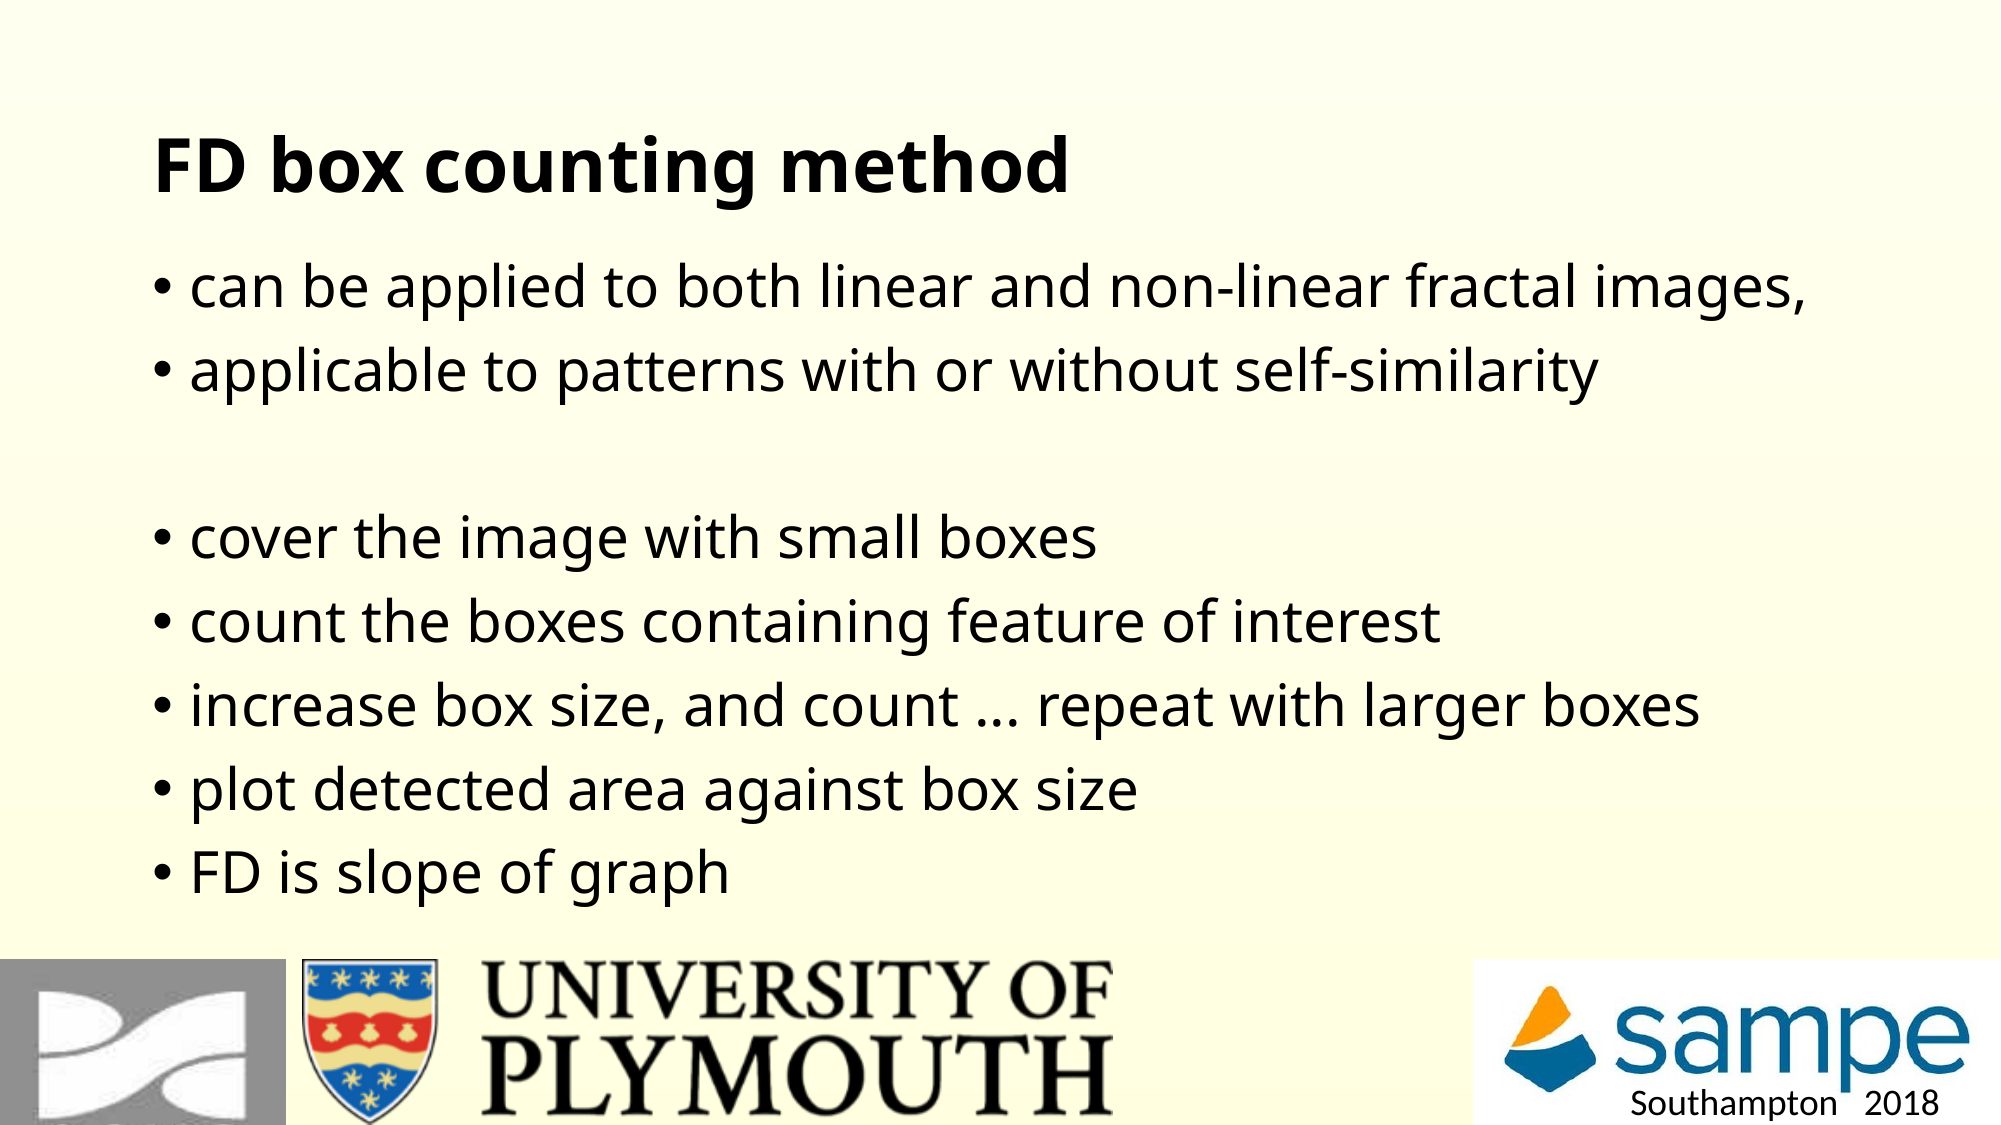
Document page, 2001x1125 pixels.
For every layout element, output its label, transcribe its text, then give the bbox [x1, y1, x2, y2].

picture [0, 959, 286, 1125]
list can be applied to both linear and non-linear fractal images, applicable to patterns with or without self-similarity cover the image with small boxes count the boxes containing feature of interest increase box size, and count ... repeat with larger boxes plot detected area against box size FD is slope of graph [137, 249, 1863, 964]
picture [302, 964, 1113, 1125]
picture [1473, 959, 2000, 1125]
title FD box counting method [137, 59, 1863, 249]
